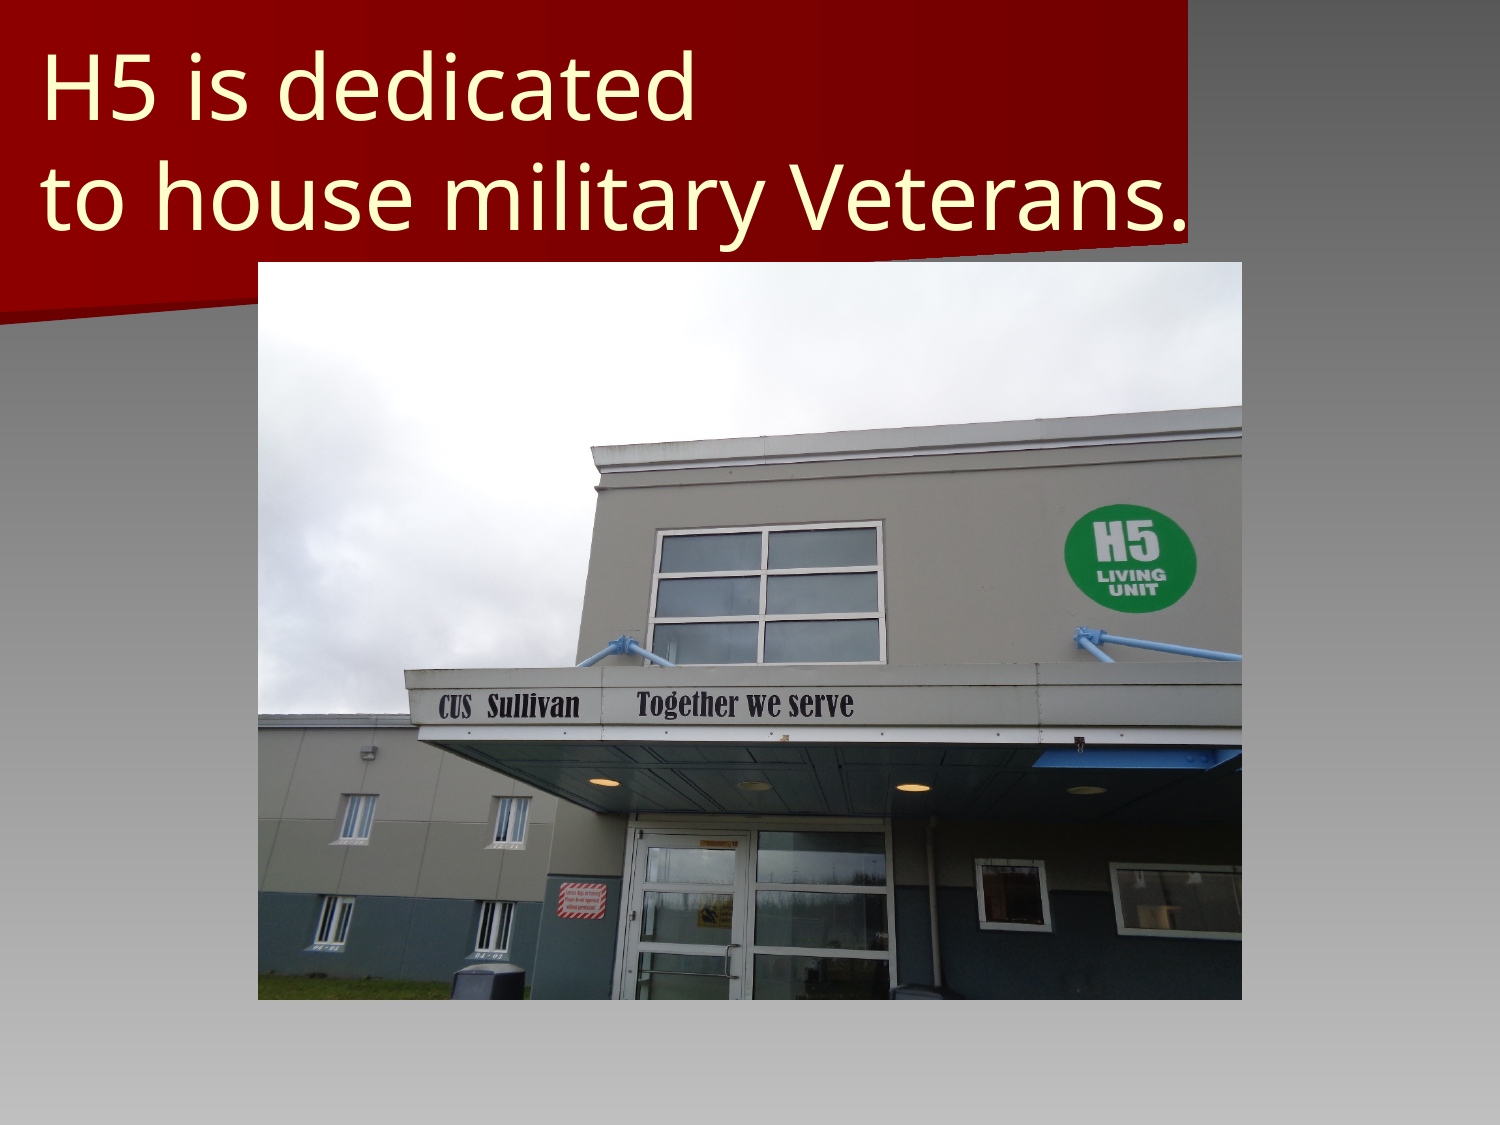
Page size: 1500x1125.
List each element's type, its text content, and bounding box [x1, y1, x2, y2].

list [258, 262, 1242, 1001]
title H5 is dedicated to house military Veterans. [24, 44, 1426, 233]
